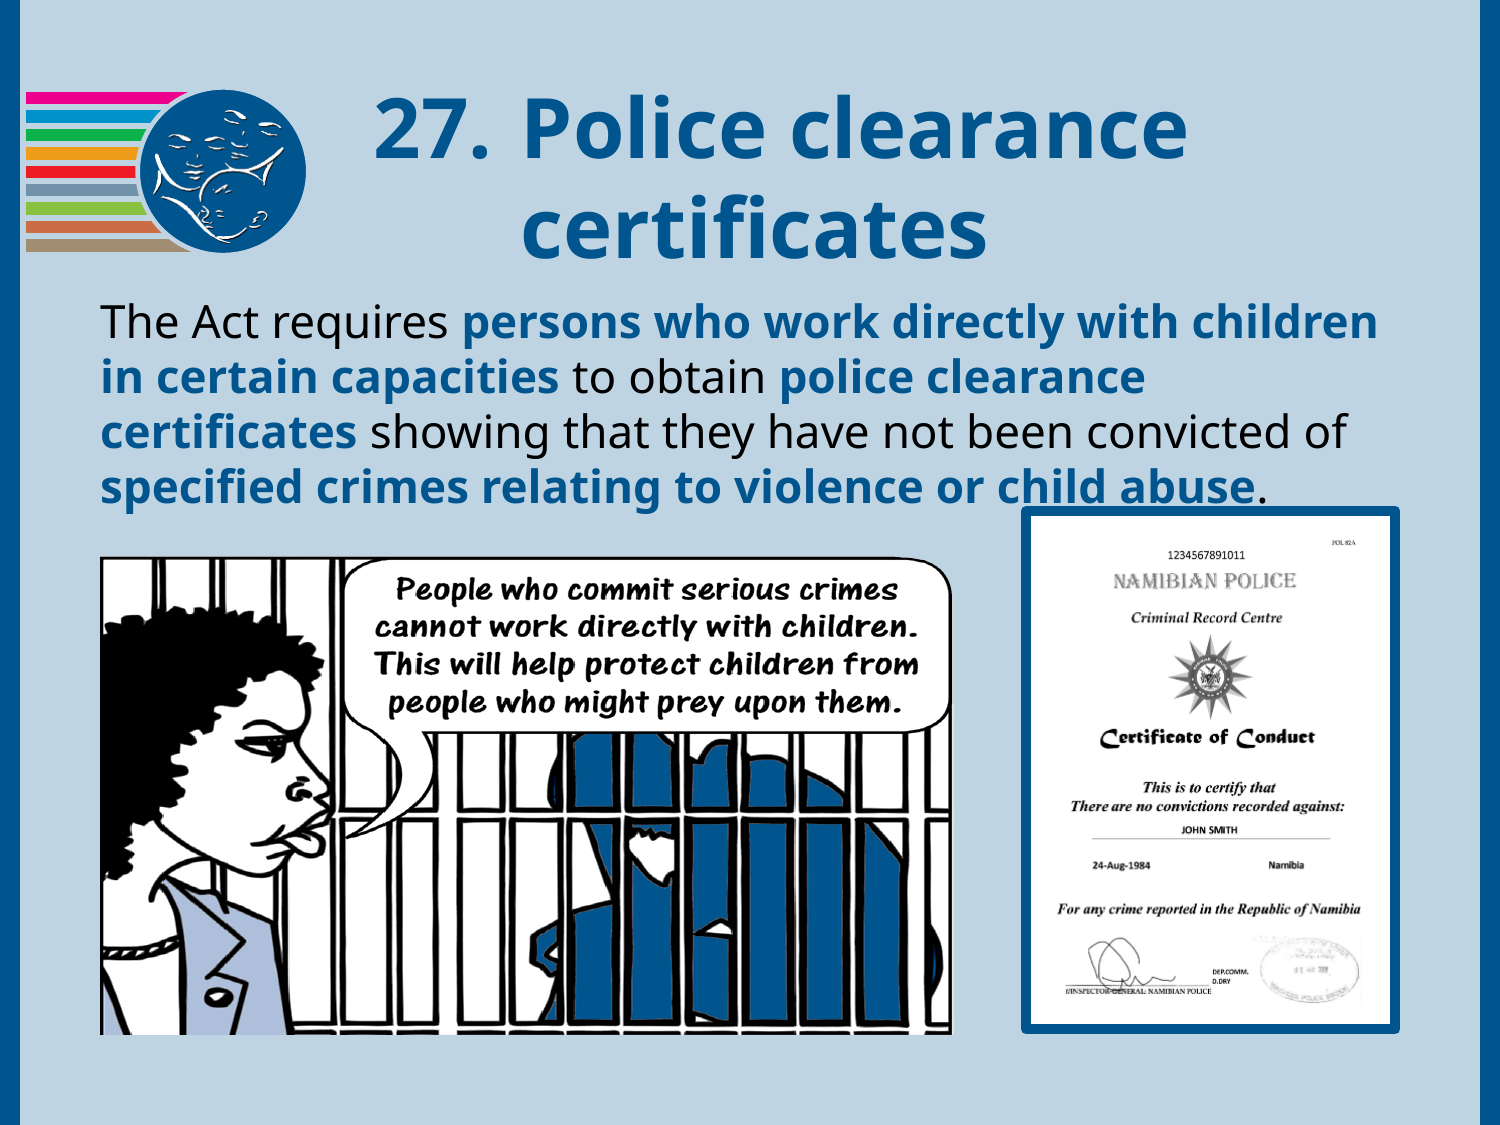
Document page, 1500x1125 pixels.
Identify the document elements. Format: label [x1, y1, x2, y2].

text_box [9, 0, 1491, 1125]
